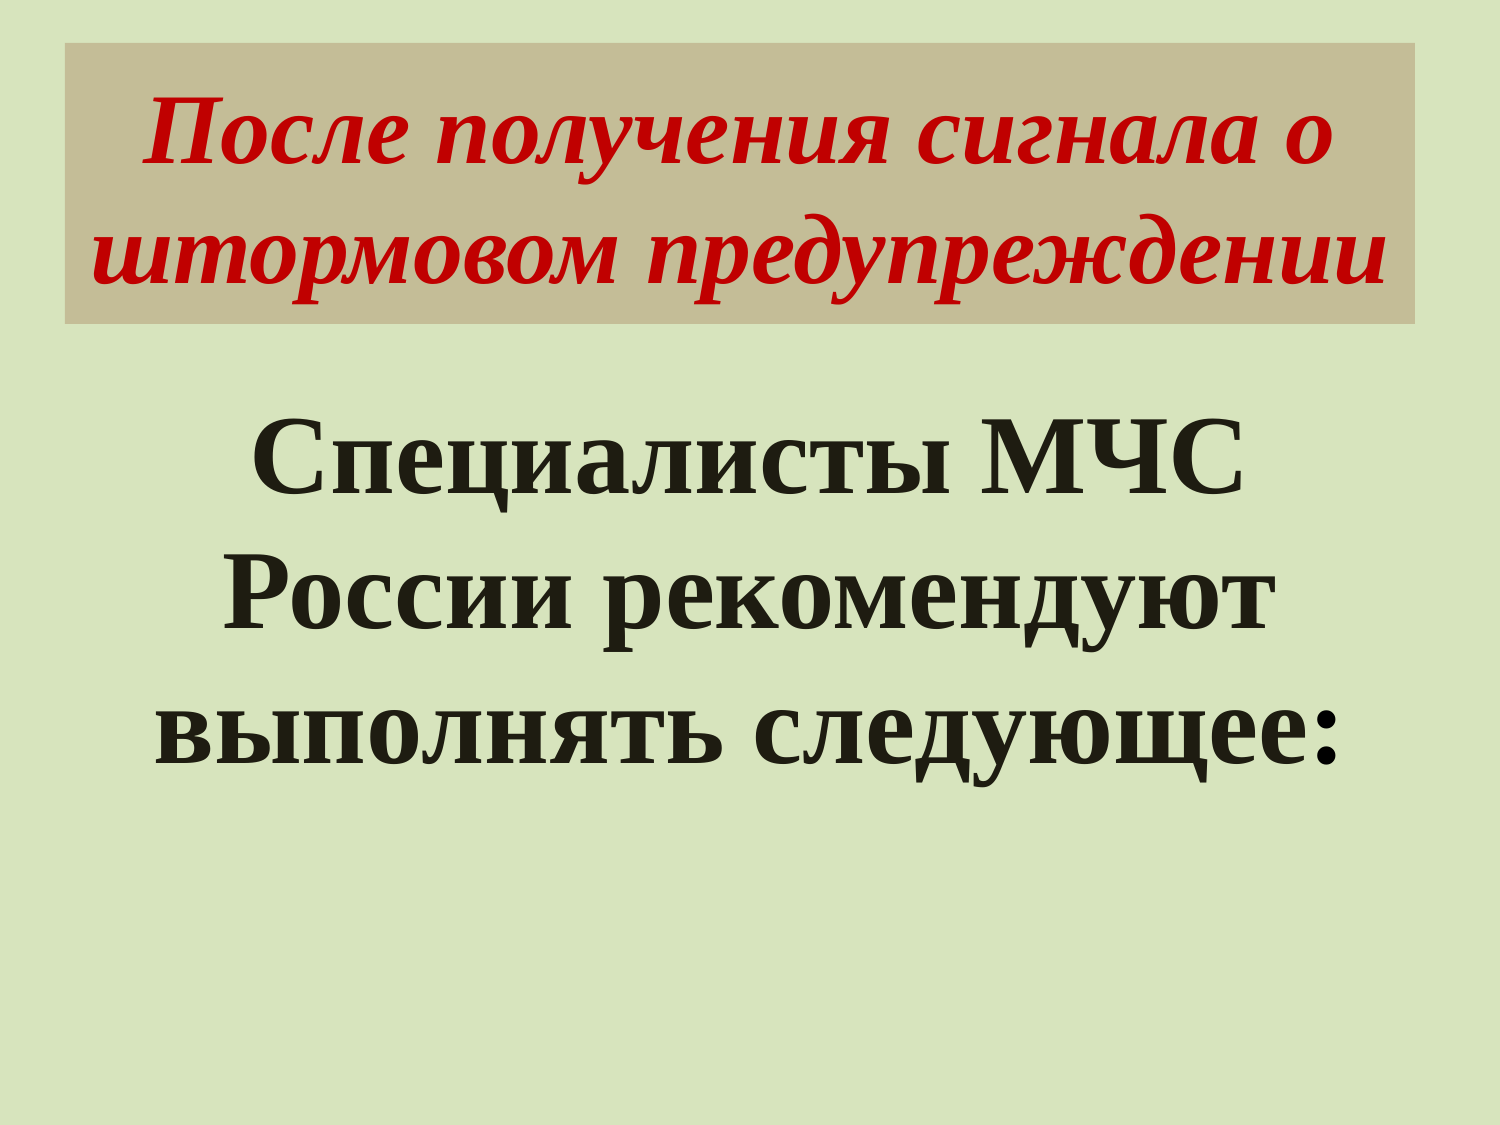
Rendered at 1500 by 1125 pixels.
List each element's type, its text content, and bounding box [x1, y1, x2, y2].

title После получения сигнала о штормовом предупреждении [64, 42, 1415, 324]
list Специалисты МЧС России рекомендуют выполнять следующее: [75, 373, 1425, 1005]
